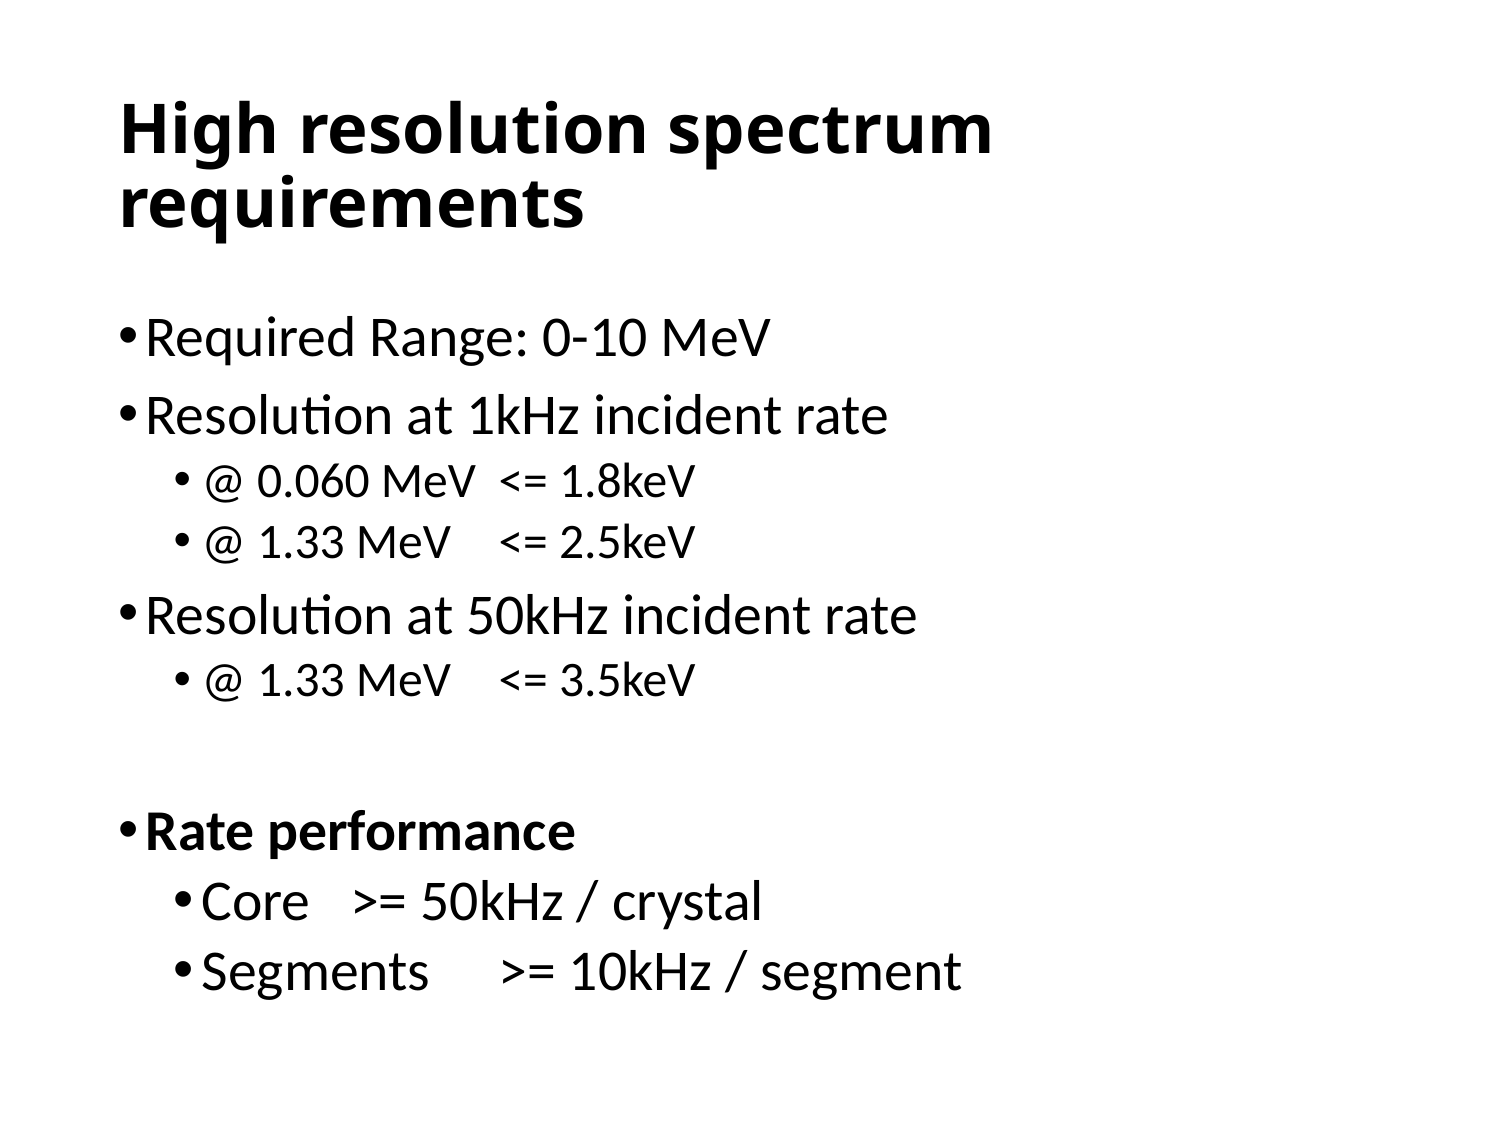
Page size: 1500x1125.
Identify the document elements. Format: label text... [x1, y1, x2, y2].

list Required Range: 0-10 MeV Resolution at 1kHz incident rate @ 0.060 MeV <= 1.8keV @ 1.33 MeV <= 2.5keV Resolution at 50kHz incident rate @ 1.33 MeV <= 3.5keV Rate performance Core >= 50kHz / crystal Segments >= 10kHz / segment [103, 299, 1397, 1014]
title High resolution spectrum requirements [103, 59, 1397, 278]
